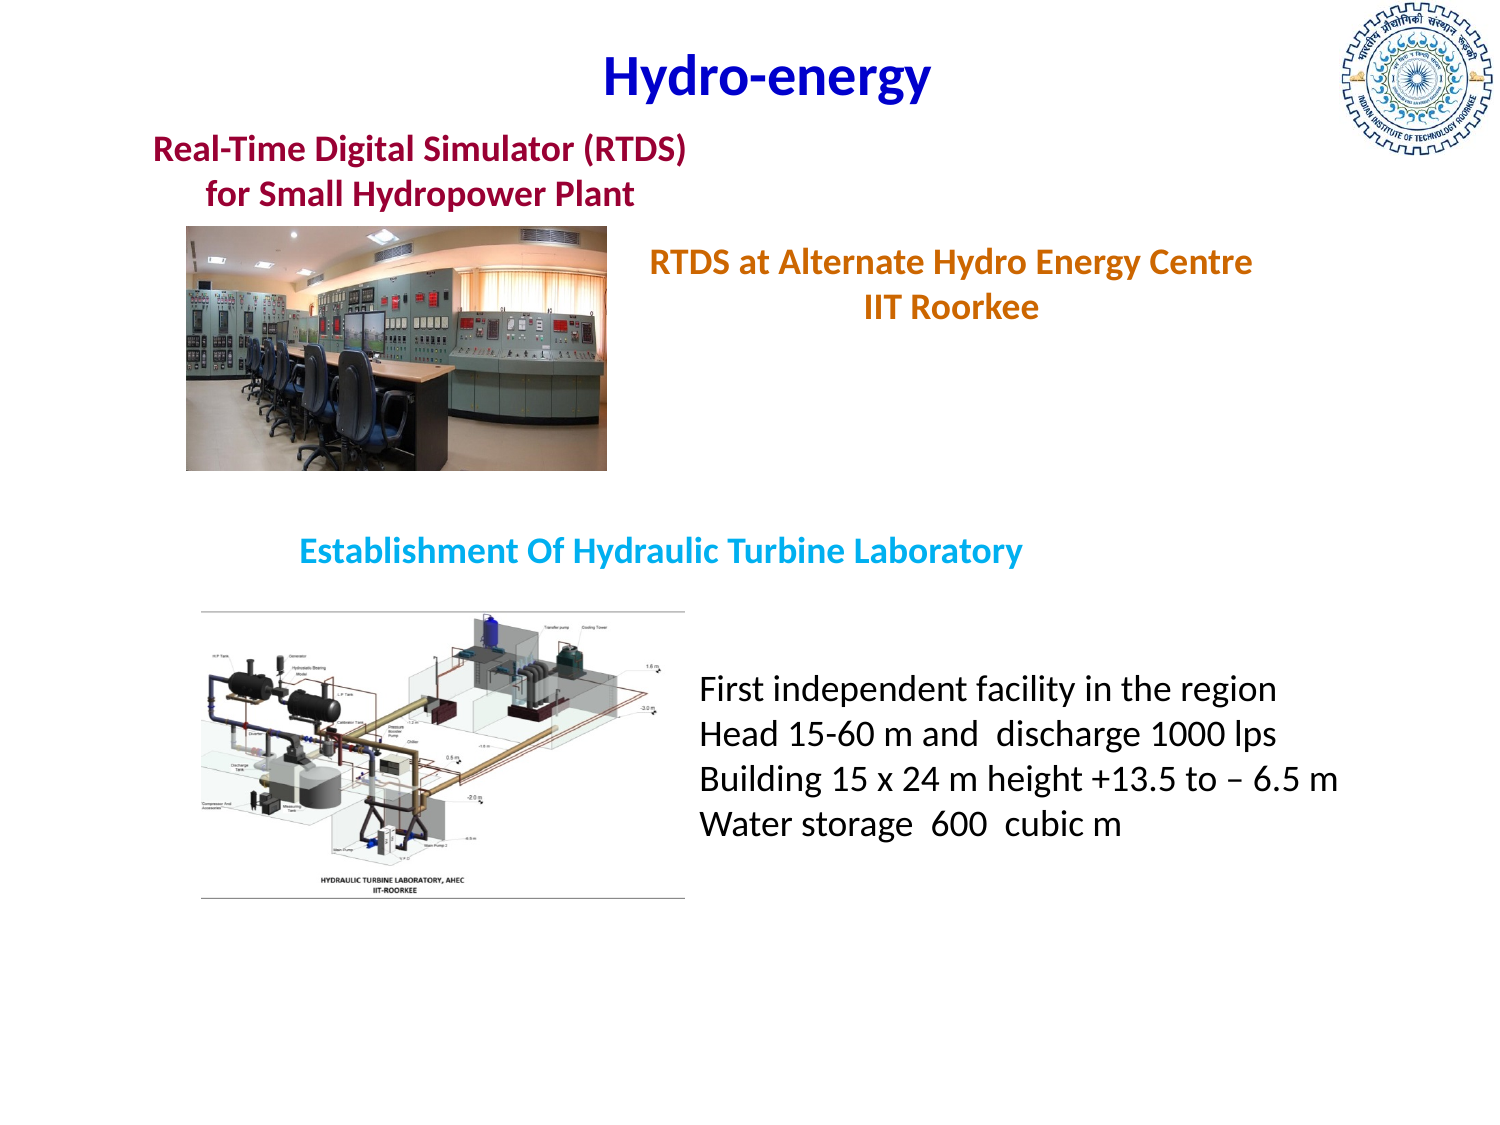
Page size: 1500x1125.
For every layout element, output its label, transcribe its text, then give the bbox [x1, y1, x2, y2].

picture [1338, 0, 1494, 157]
title Real-Time Digital Simulator (RTDS) for Small Hydropower Plant [115, 116, 726, 281]
list RTDS at Alternate Hydro Energy Centre IIT Roorkee [632, 229, 1271, 405]
picture [185, 225, 608, 471]
text_box First independent facility in the region Head 15-60 m and discharge 1000 lps Building 15 x 24 m height +13.5 to – 6.5 m Water storage 600 cubic m [688, 656, 1357, 852]
picture [201, 610, 685, 901]
text_box Hydro-energy [588, 29, 948, 114]
text_box Establishment Of Hydraulic Turbine Laboratory [284, 498, 1238, 599]
